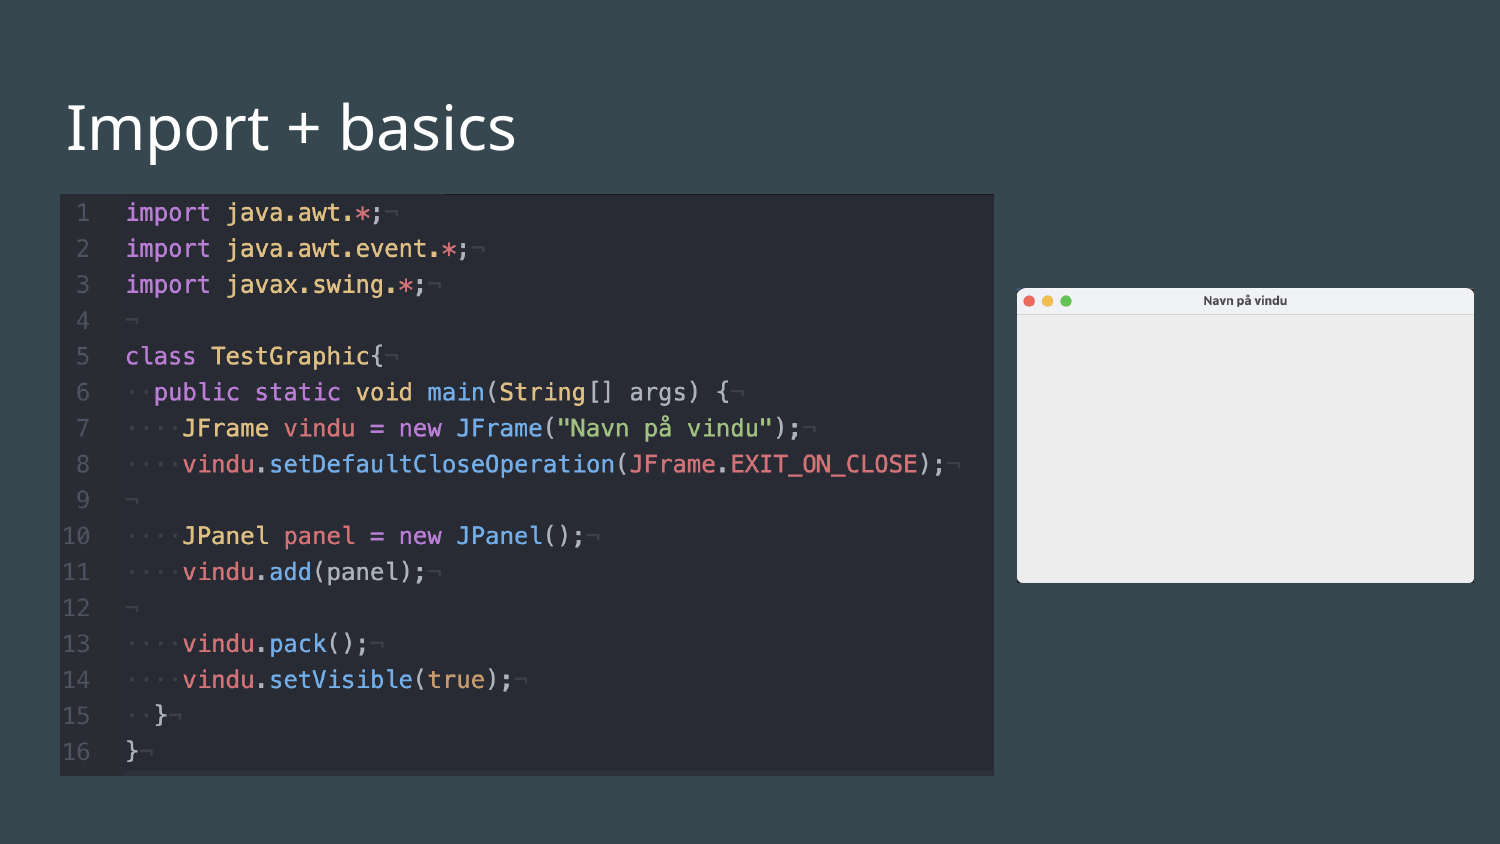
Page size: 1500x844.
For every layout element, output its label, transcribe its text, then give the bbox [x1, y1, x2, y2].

title Import + basics [51, 72, 1449, 167]
picture [1017, 287, 1474, 583]
picture [59, 193, 995, 777]
